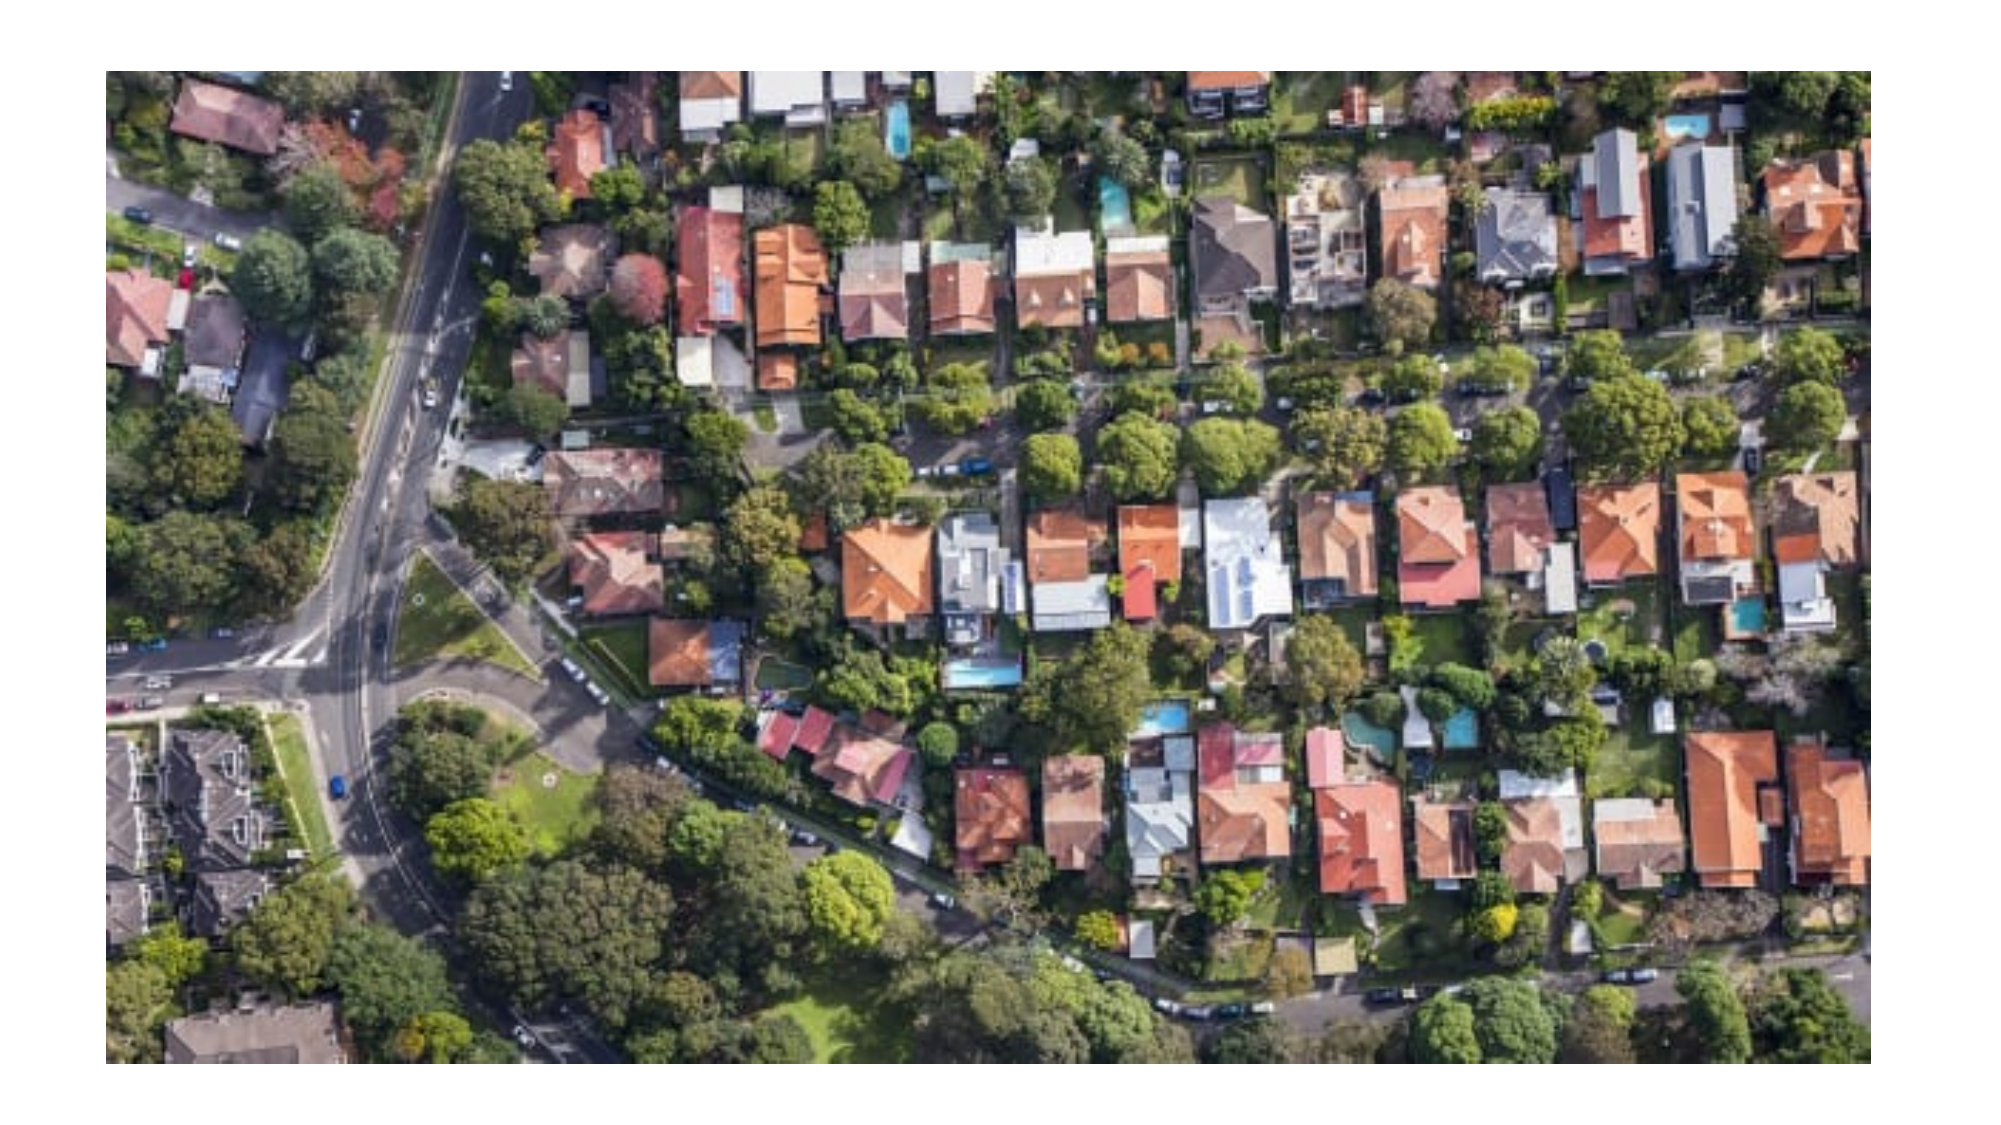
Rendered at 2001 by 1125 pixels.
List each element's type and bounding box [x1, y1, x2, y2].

picture [106, 71, 1871, 1064]
